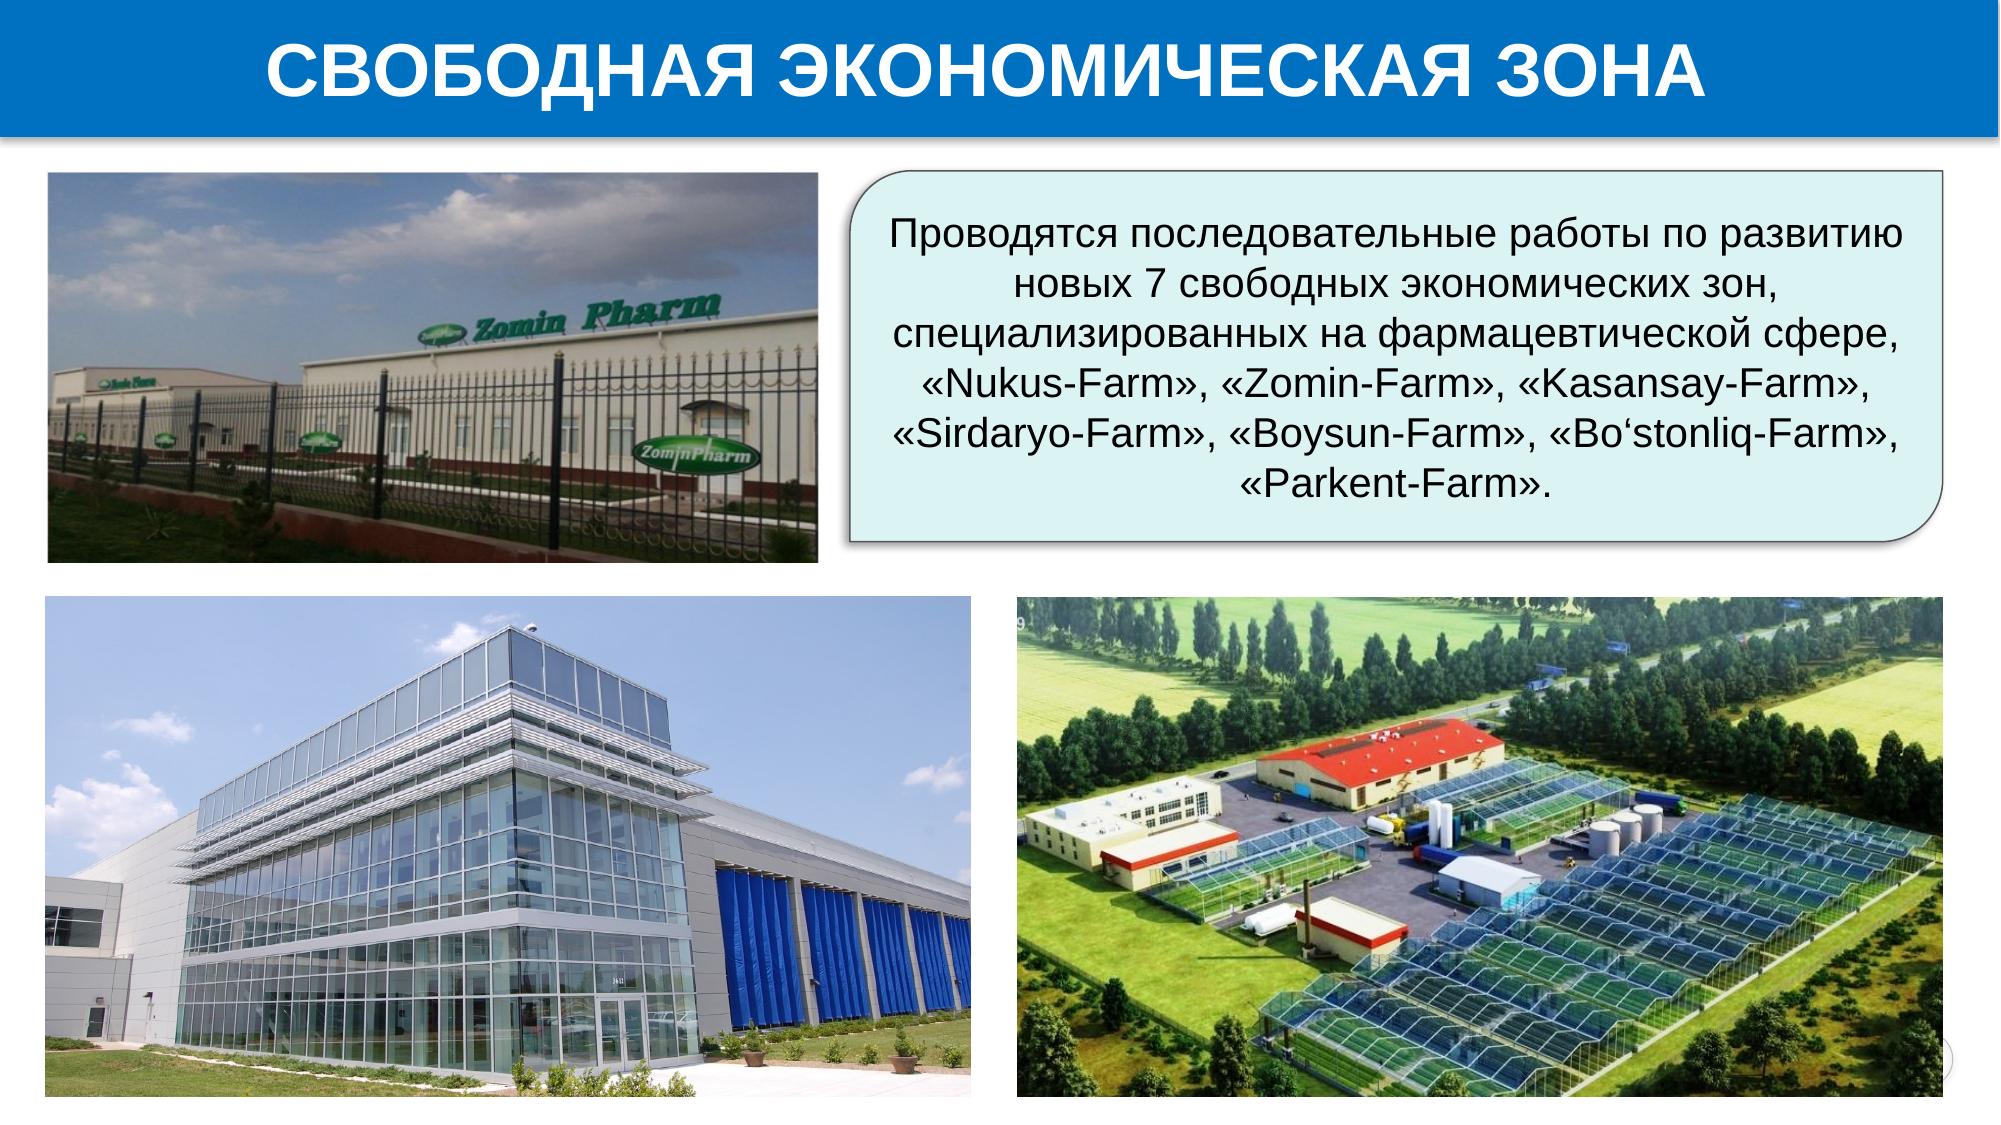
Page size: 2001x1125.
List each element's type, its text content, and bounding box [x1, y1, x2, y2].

picture [45, 596, 972, 1097]
text_box Проводятся последовательные работы по развитию новых 7 свободных экономических зон, специализированных на фармацевтической сфере, «Nukus-Farm», «Zomin-Farm», «Kasansay-Farm», «Sirdaryo-Farm», «Boysun-Farm», «Bo‘stonliq-Farm», «Parkent-Farm». [849, 169, 1944, 543]
picture [1017, 597, 1943, 1097]
picture [45, 170, 820, 563]
text_box СВОБОДНАЯ ЭКОНОМИЧЕСКАЯ ЗОНА [0, 0, 1998, 137]
